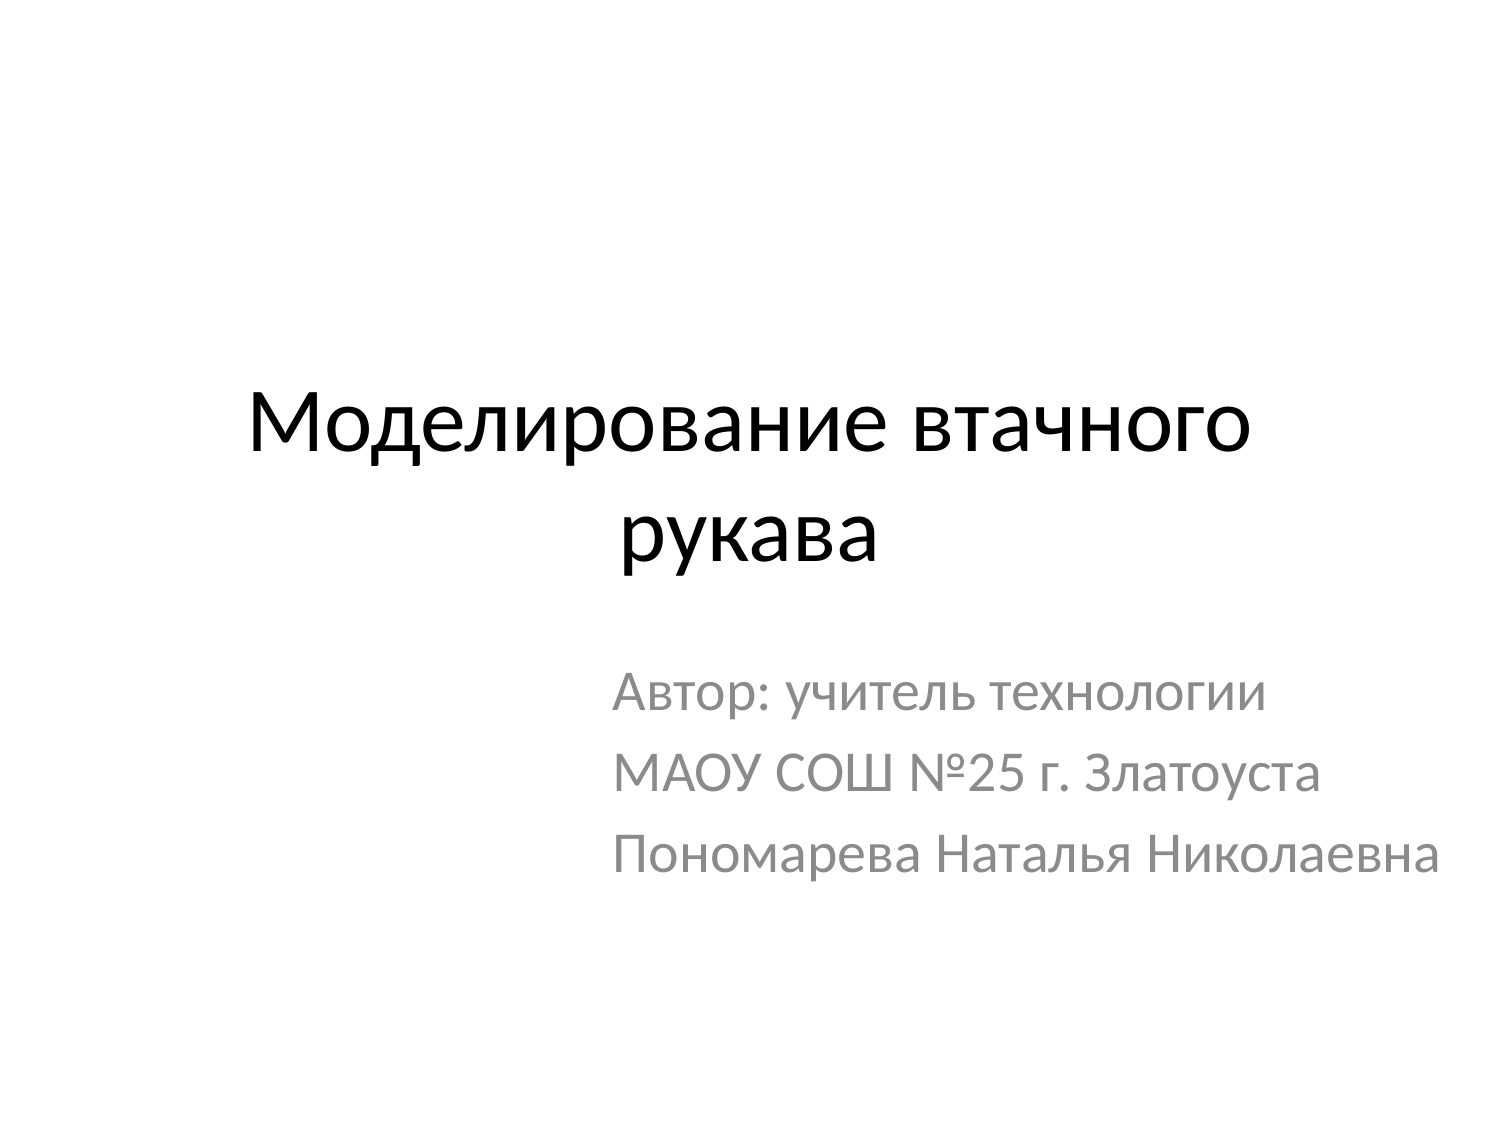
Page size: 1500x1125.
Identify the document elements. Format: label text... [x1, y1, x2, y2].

title Моделирование втачного рукава [112, 349, 1388, 591]
subtitle Автор: учитель технологии МАОУ СОШ №25 г. Златоуста Пономарева Наталья Николаевна [597, 644, 1465, 925]
